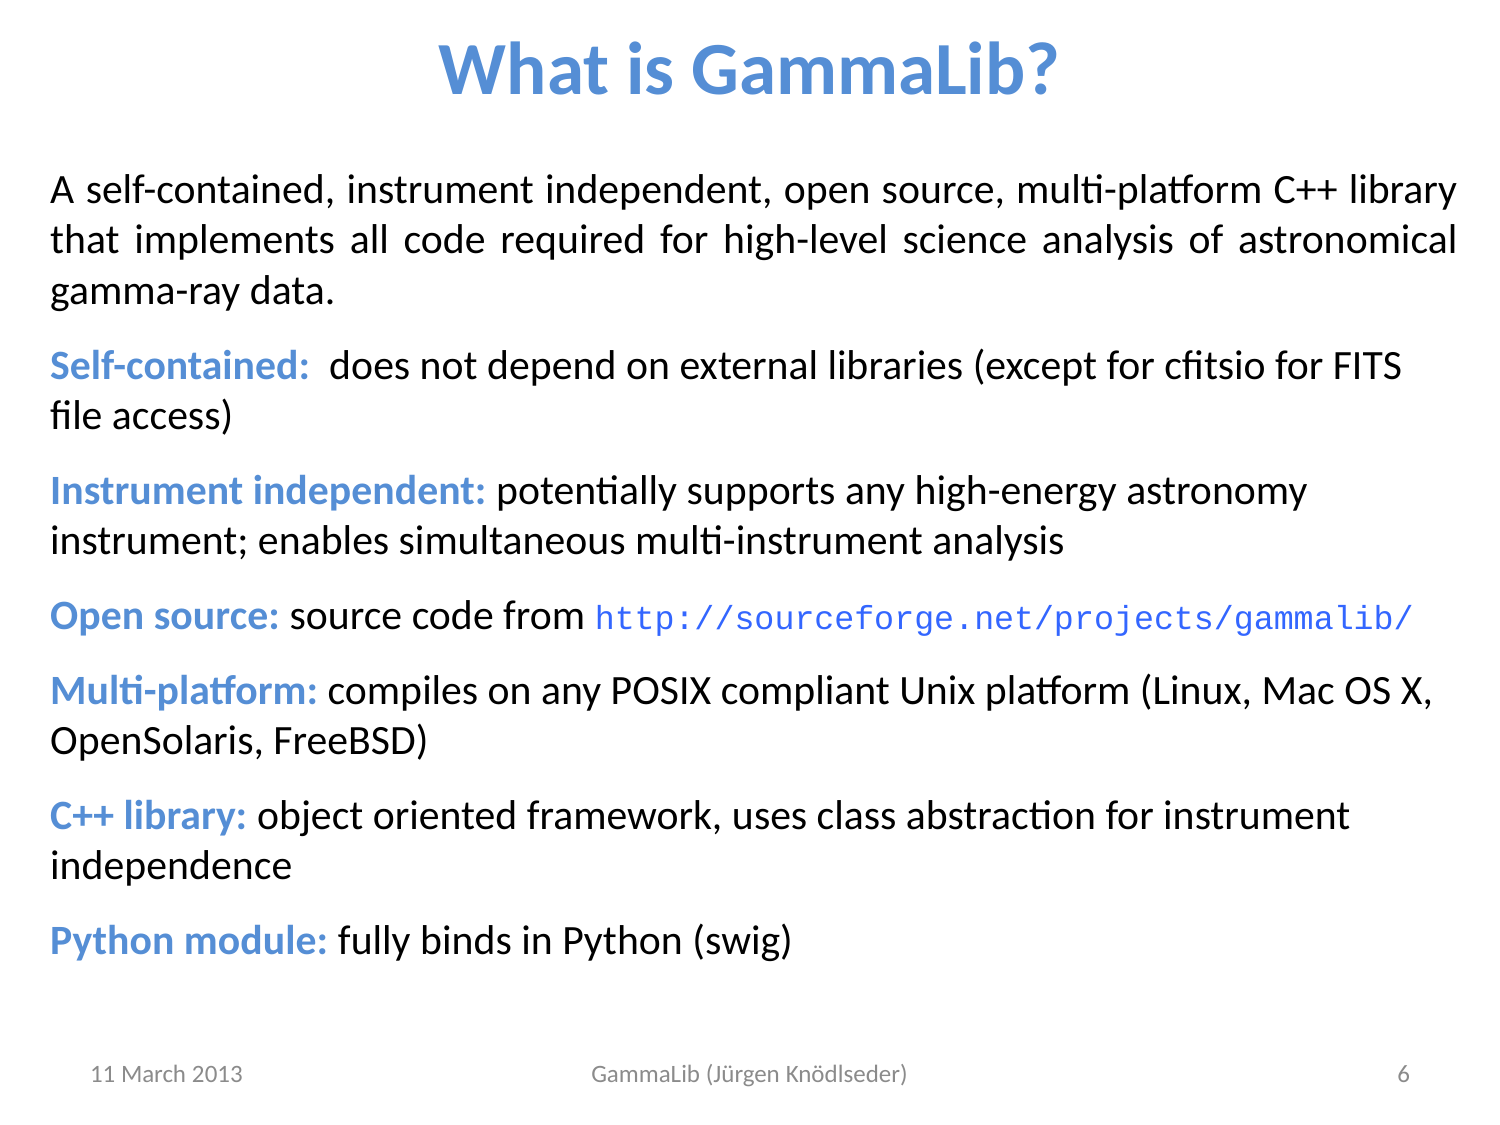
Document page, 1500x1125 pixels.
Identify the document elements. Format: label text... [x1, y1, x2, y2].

slide_number 6 [1074, 1042, 1425, 1103]
footer GammaLib (Jürgen Knödlseder) [512, 1042, 988, 1103]
title What is GammaLib? [75, 3, 1425, 126]
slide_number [75, 1042, 425, 1103]
text_box A self-contained, instrument independent, open source, multi-platform C++ library that implements all code required for high-level science analysis of astronomical gamma-ray data. Self-contained: does not depend on external libraries (except for cfitsio for FITS file access) Instrument independent: potentially supports any high-energy astronomy instrument; enables simultaneous multi-instrument analysis Open source: source code from http://sourceforge.net/projects/gammalib/ Multi-platform: compiles on any POSIX compliant Unix platform (Linux, Mac OS X, OpenSolaris, FreeBSD) C++ library: object oriented framework, uses class abstraction for instrument independence Python module: fully binds in Python (swig) [35, 154, 1473, 1015]
